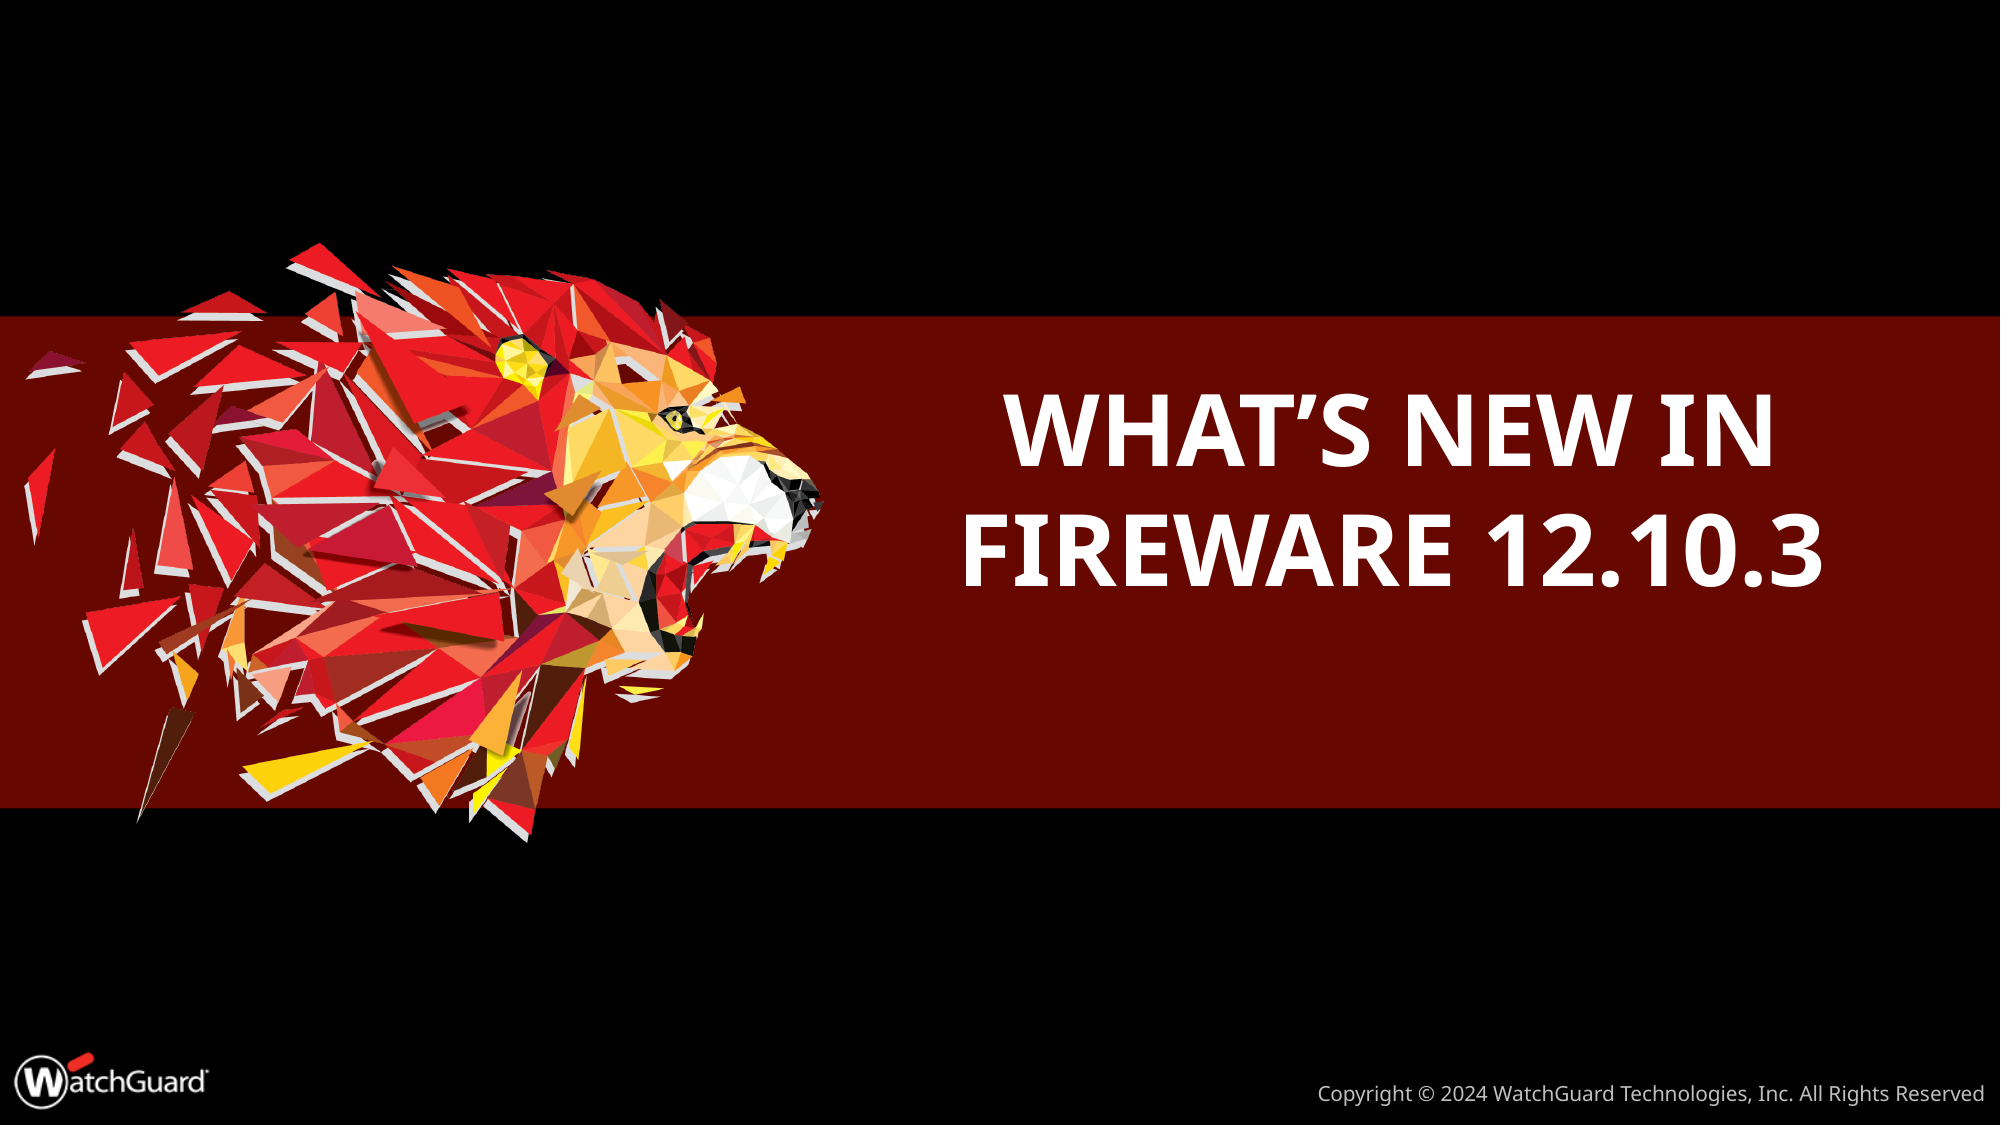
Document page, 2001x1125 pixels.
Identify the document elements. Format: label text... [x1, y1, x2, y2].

title What’s new in fireware 12.10.3 [834, 358, 1950, 616]
picture [5, 1043, 216, 1119]
picture [24, 242, 824, 843]
